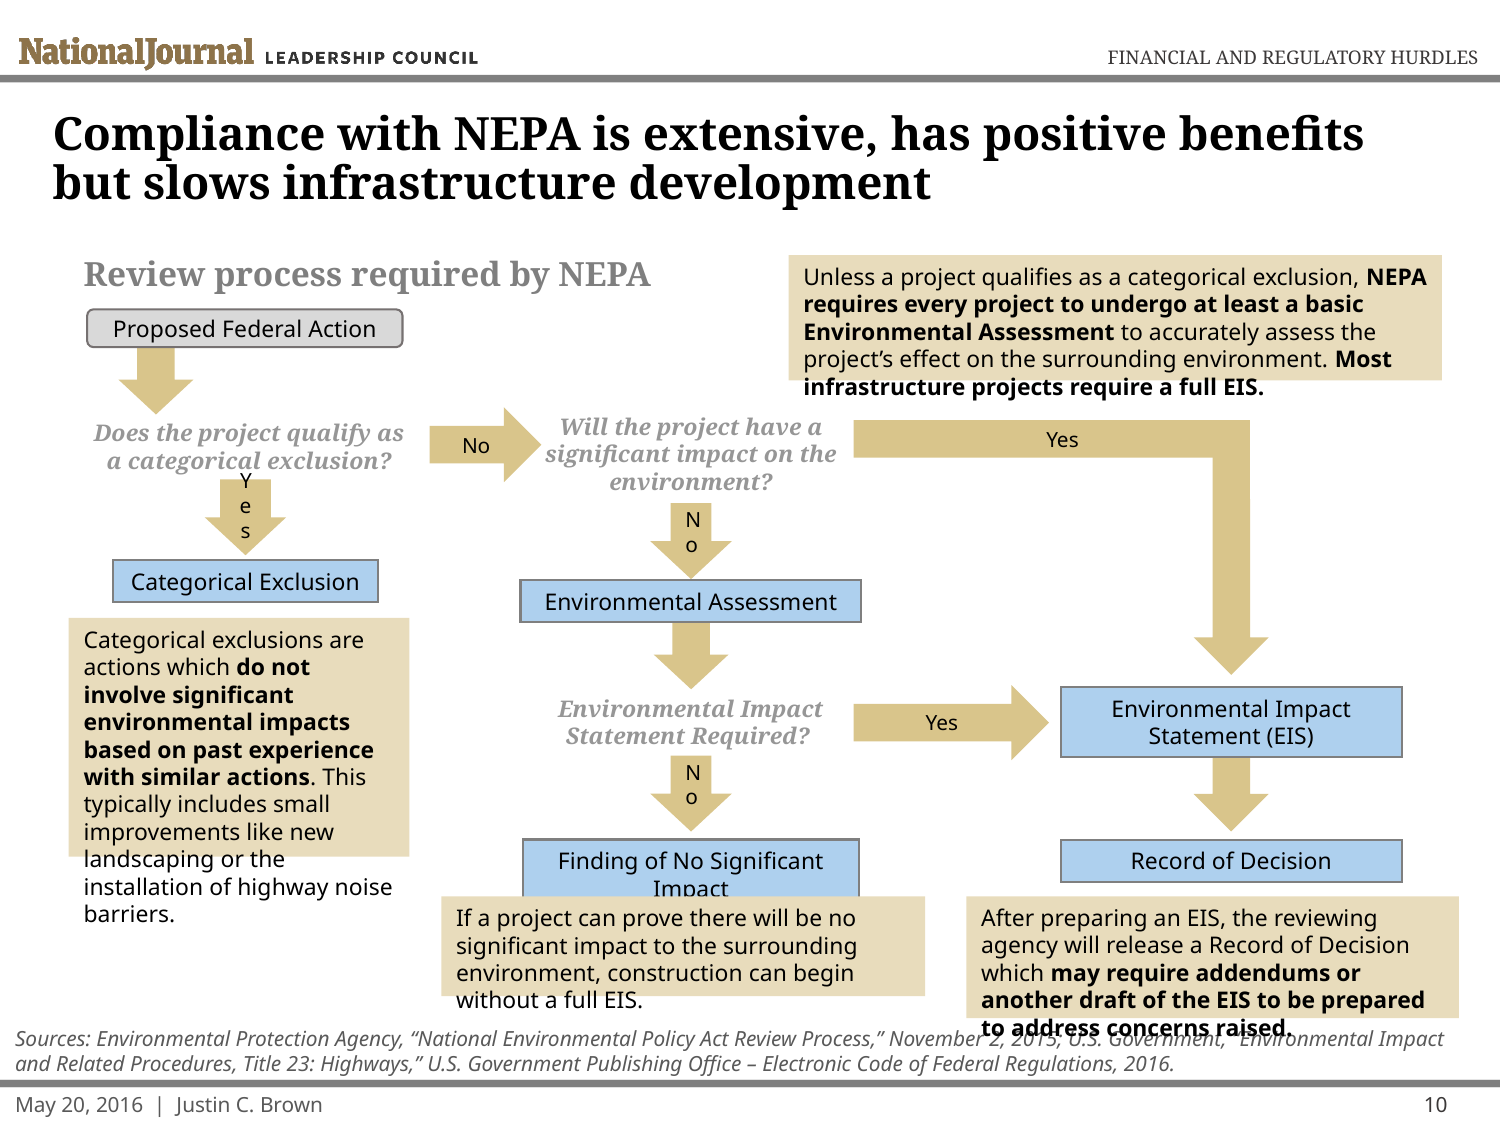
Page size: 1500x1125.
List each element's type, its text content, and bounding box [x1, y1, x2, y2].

text_box [0, 74, 1500, 83]
text_box [1192, 438, 1271, 676]
text_box Record of Decision [1060, 839, 1402, 882]
text_box After preparing an EIS, the reviewing agency will release a Record of Decision which may require addendums or another draft of the EIS to be prepared to address concerns raised. [965, 895, 1460, 1019]
text_box Finding of No Significant Impact [523, 839, 859, 895]
title Compliance with NEPA is extensive, has positive benefits but slows infrastructure development [37, 103, 1463, 244]
text_box Environmental Impact Statement Required? [528, 687, 854, 757]
list May 20, 2016 | Justin C. Brown [0, 1086, 750, 1125]
text_box Environmental Impact Statement (EIS) [1060, 687, 1402, 757]
text_box Does the project qualify as a categorical exclusion? [68, 411, 430, 482]
text_box No [429, 405, 543, 484]
text_box Yes [853, 419, 1250, 459]
text_box [1250, 381, 1367, 499]
text_box [1192, 757, 1271, 833]
text_box If a project can prove there will be no significant impact to the surrounding environment, construction can begin without a full EIS. [440, 895, 926, 997]
text_box [652, 623, 730, 687]
text_box Yes [203, 478, 288, 556]
text_box Environmental Assessment [520, 580, 862, 623]
text_box No [648, 755, 734, 833]
picture [19, 35, 585, 71]
text_box No [648, 502, 734, 580]
text_box [117, 349, 195, 411]
text_box Proposed Federal Action [86, 308, 404, 349]
text_box Yes [853, 683, 1050, 762]
text_box Will the project have a significant impact on the environment? [528, 404, 854, 503]
slide_number 10 [1374, 1084, 1463, 1125]
text_box Categorical Exclusion [113, 560, 378, 603]
text_box Review process required by NEPA [68, 246, 1419, 301]
text_box Unless a project qualifies as a categorical exclusion, NEPA requires every project to undergo at least a basic Environmental Assessment to accurately assess the project’s effect on the surrounding environment. Most infrastructure projects require a full EIS. [787, 254, 1443, 381]
list Sources: Environmental Protection Agency, “National Environmental Policy Act Review Process,” November 2, 2015; U.S. Government, “Environmental Impact and Related Procedures, Title 23: Highways,” U.S. Government Publishing Office – Electronic Code of Federal Regulations, 2016. [0, 1018, 1500, 1080]
text_box FINANCIAL AND REGULATORY HURDLES [1092, 38, 1493, 76]
text_box Categorical exclusions are actions which do not involve significant environmental impacts based on past experience with similar actions. This typically includes small improvements like new landscaping or the installation of highway noise barriers. [68, 617, 411, 858]
